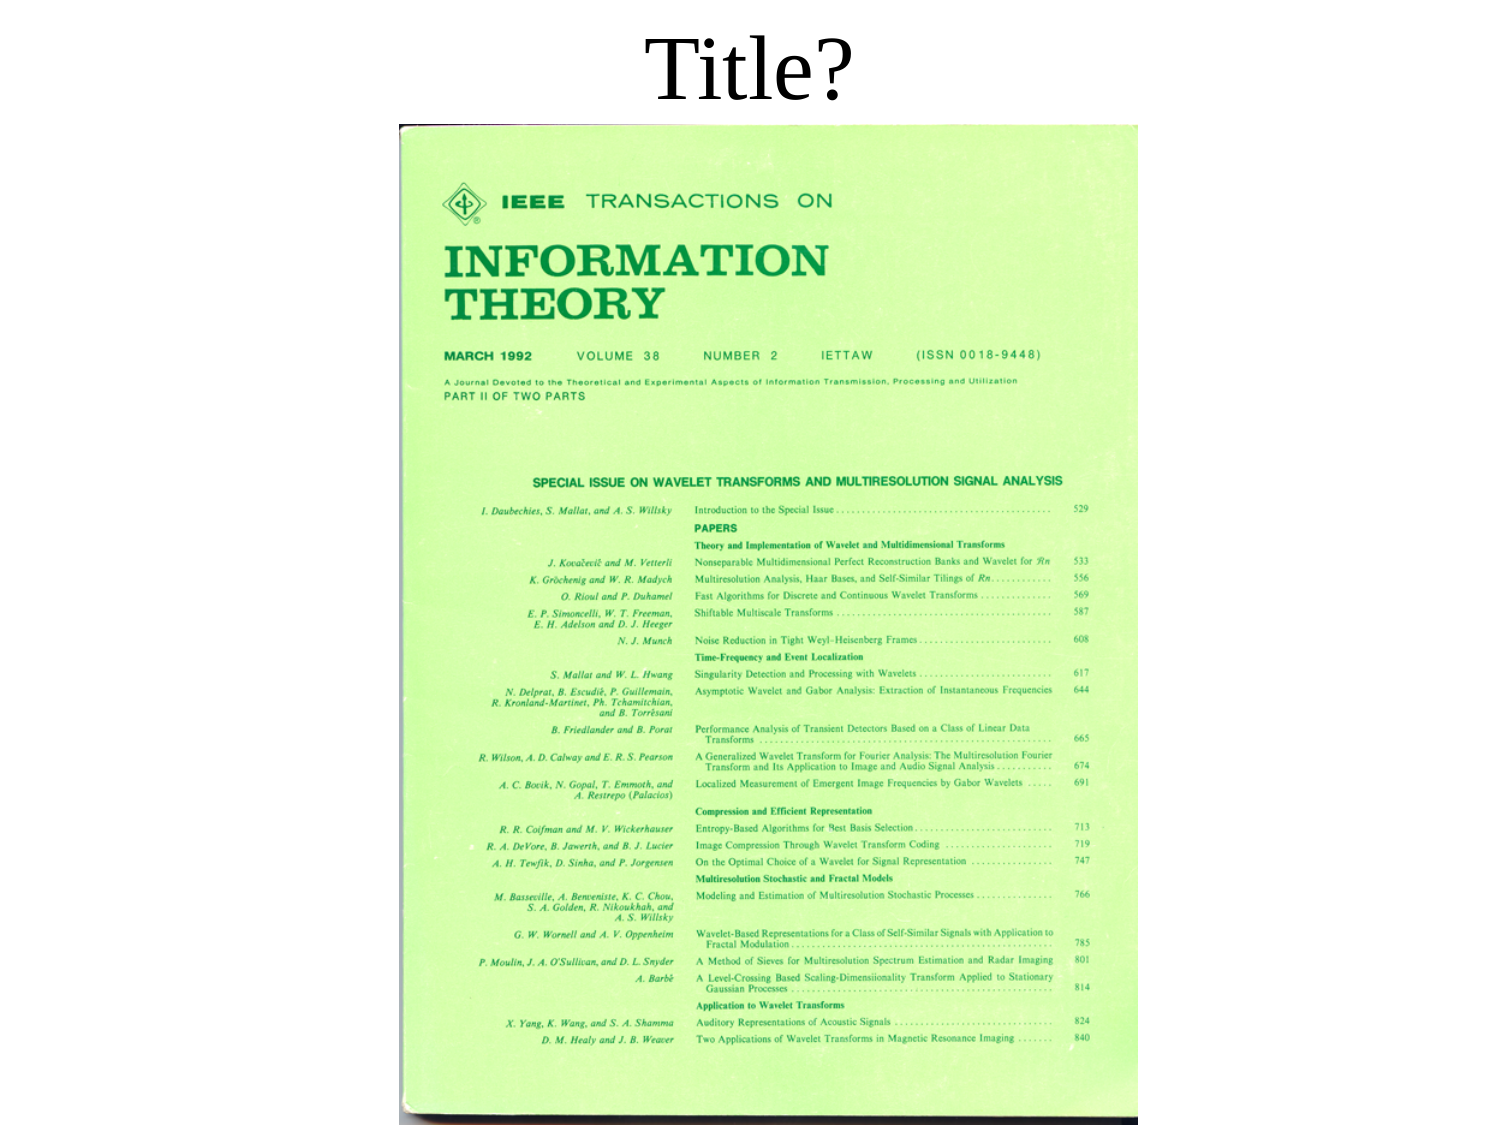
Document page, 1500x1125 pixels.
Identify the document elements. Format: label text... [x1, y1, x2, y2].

title Title? [111, 0, 1388, 126]
picture [398, 124, 1138, 1125]
